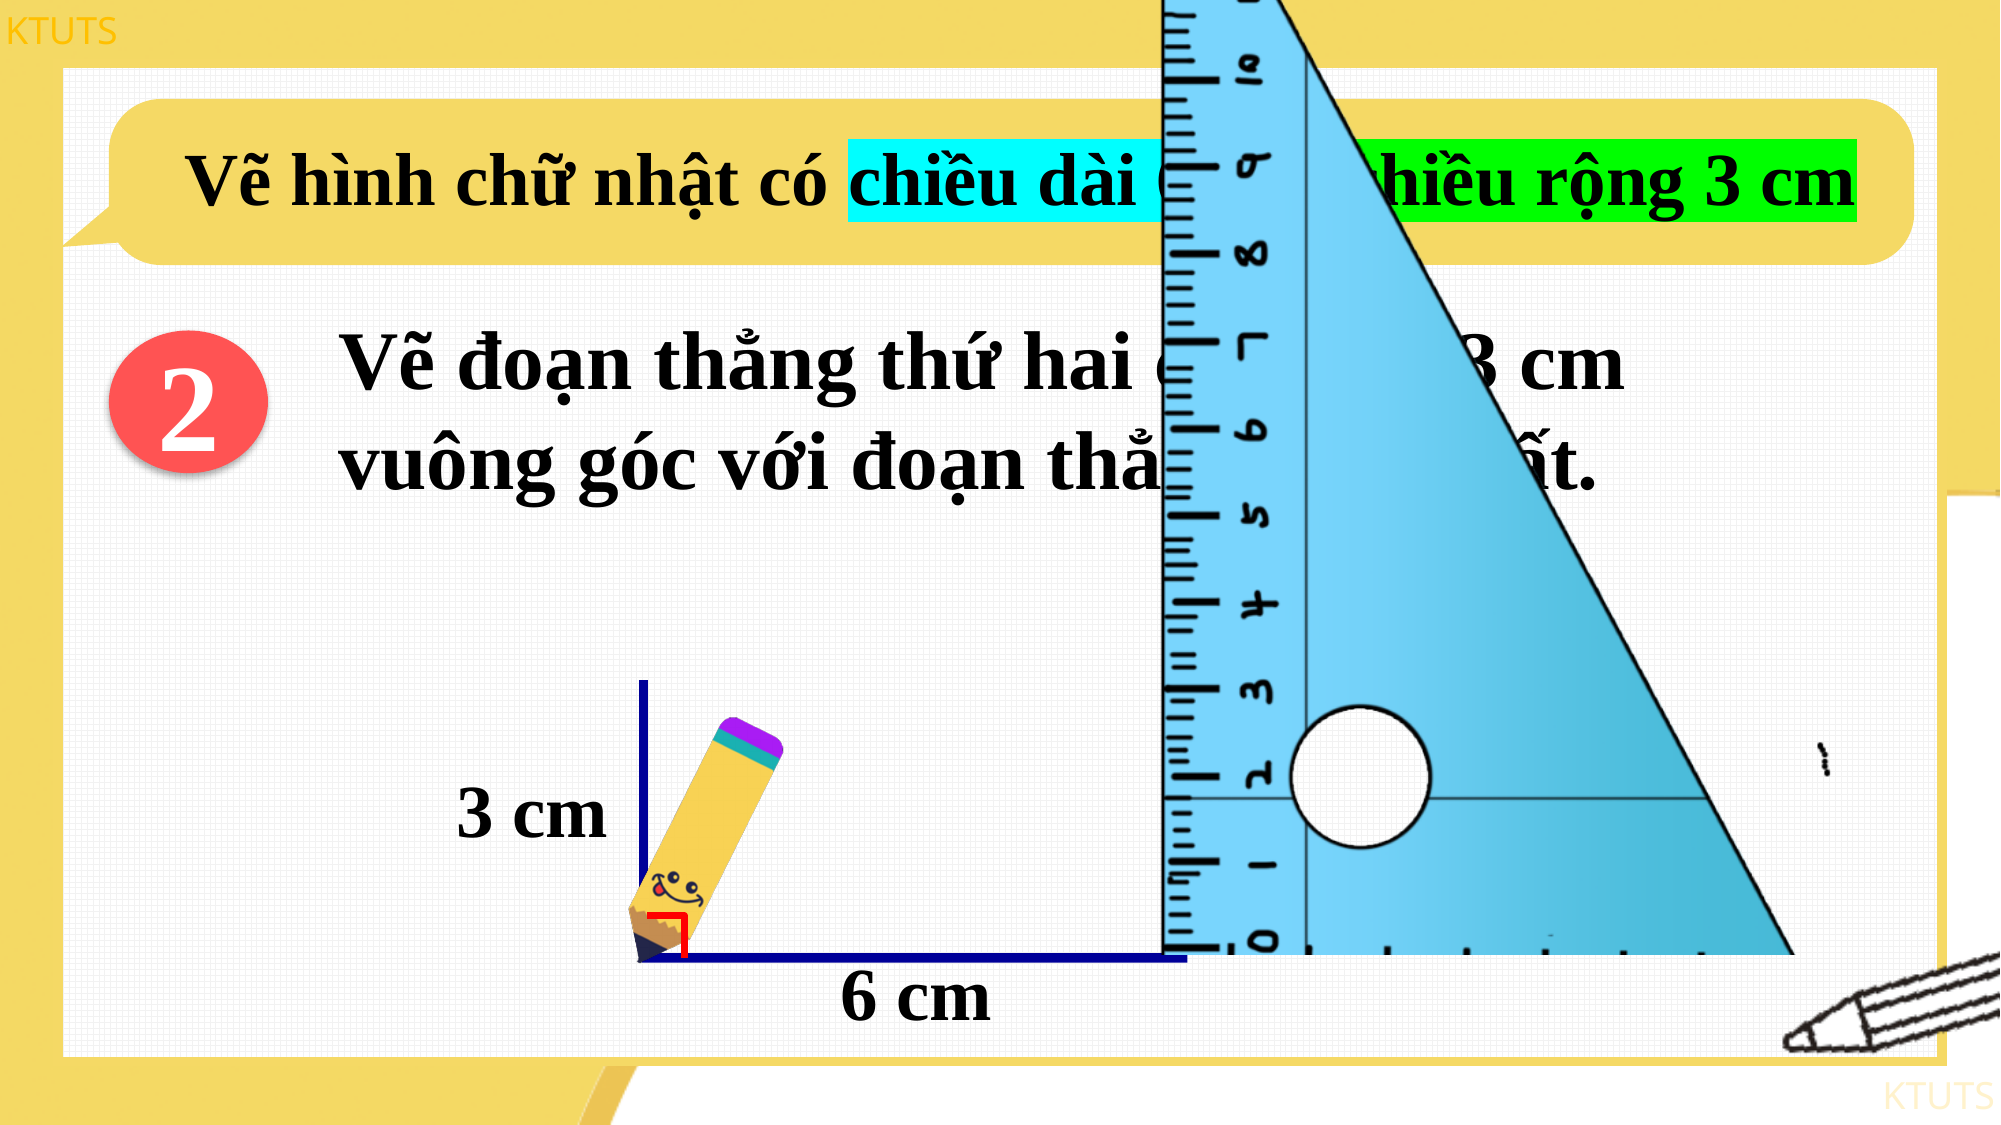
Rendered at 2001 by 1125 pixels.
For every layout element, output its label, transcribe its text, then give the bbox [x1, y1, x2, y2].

text_box Vẽ đoạn thẳng thứ hai có số đo 3 cm vuông góc với đoạn thẳng thứ nhất. [324, 298, 903, 514]
text_box 3 cm [441, 755, 574, 860]
picture [0, 0, 2001, 1125]
picture [1900, 1083, 1914, 1088]
text_box 6 cm [825, 938, 1008, 1044]
picture [574, 698, 830, 992]
text_box 2 [108, 330, 268, 474]
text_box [57, 98, 903, 266]
picture [1934, 1102, 1946, 1106]
